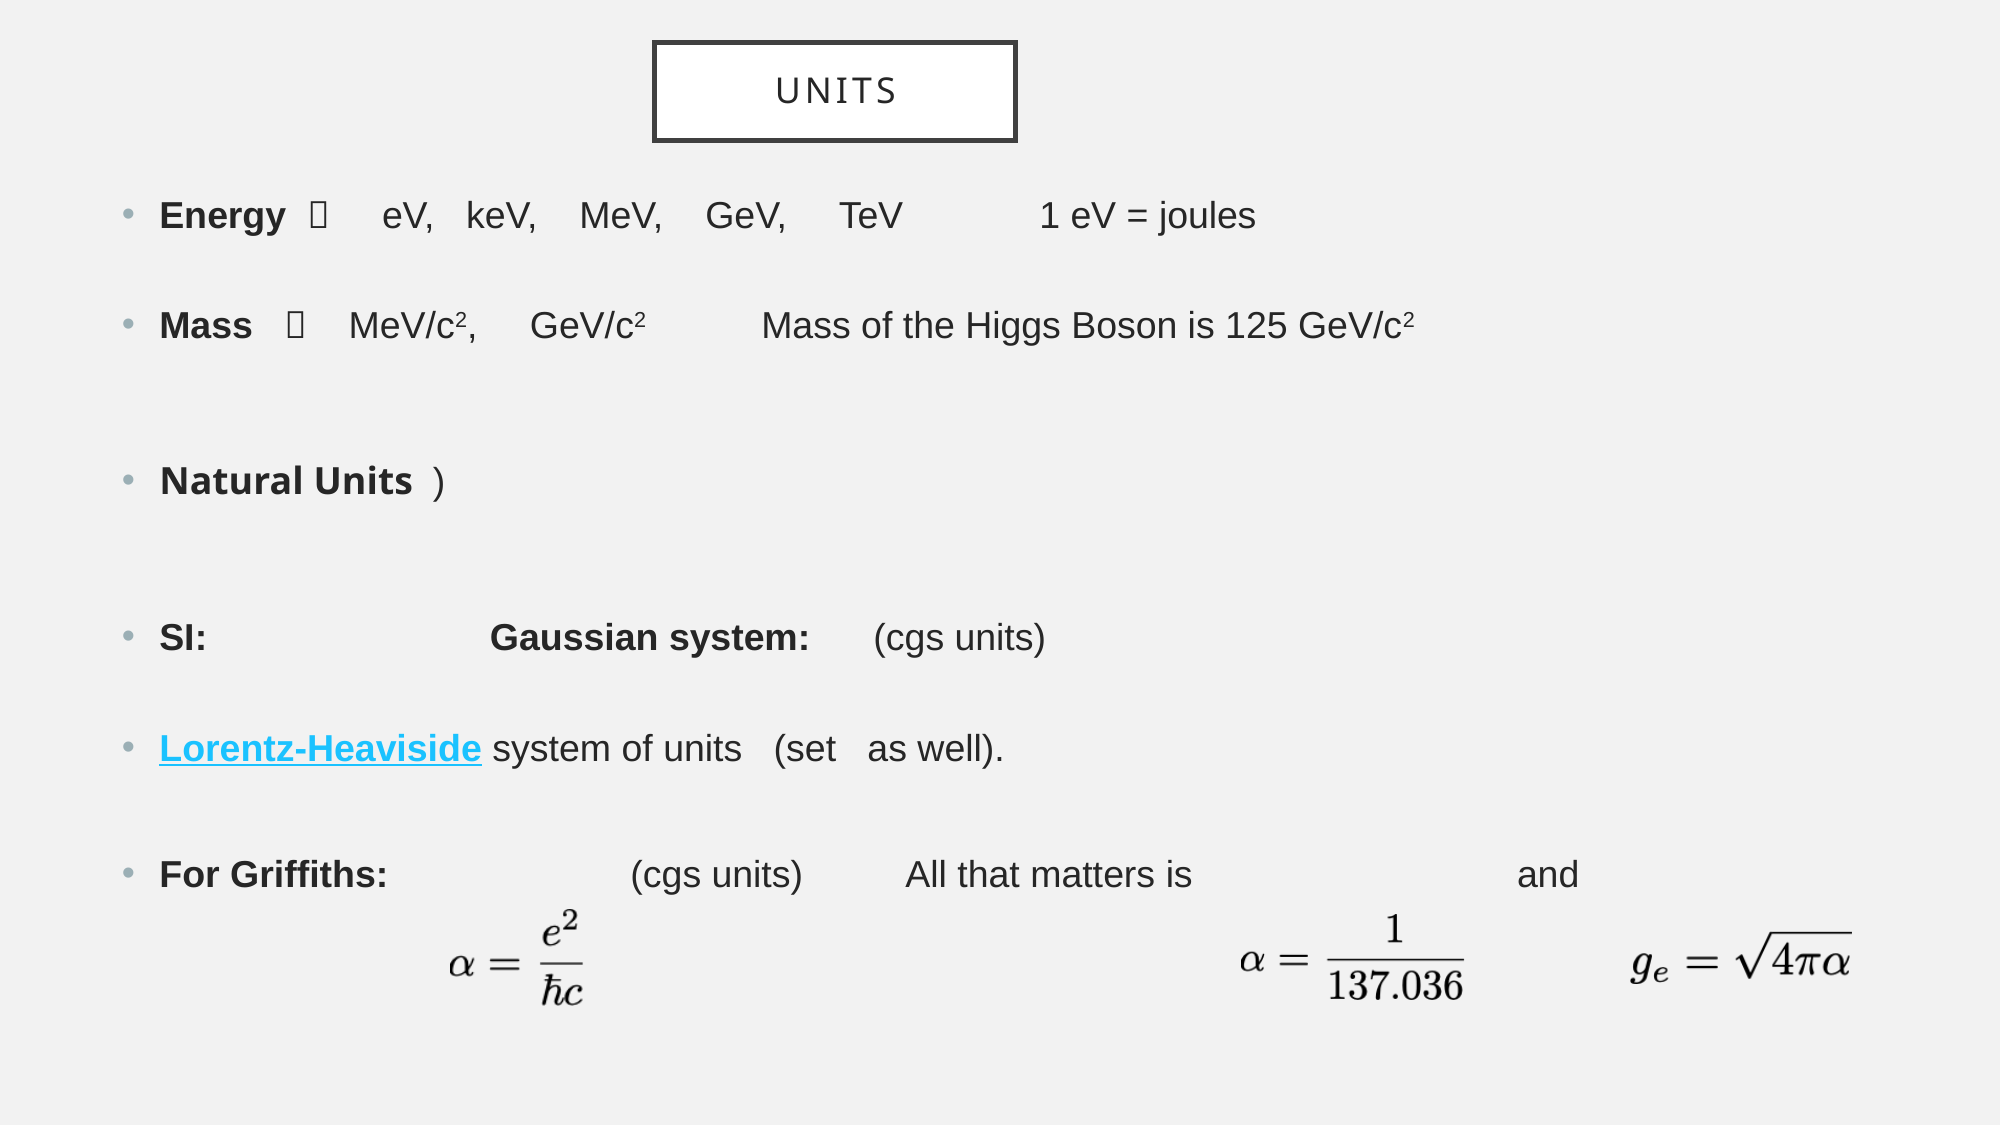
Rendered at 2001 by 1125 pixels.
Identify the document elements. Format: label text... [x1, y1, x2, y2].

picture [1630, 931, 1852, 984]
picture [1241, 914, 1465, 1000]
picture [450, 909, 584, 1006]
title Units [652, 40, 1018, 143]
